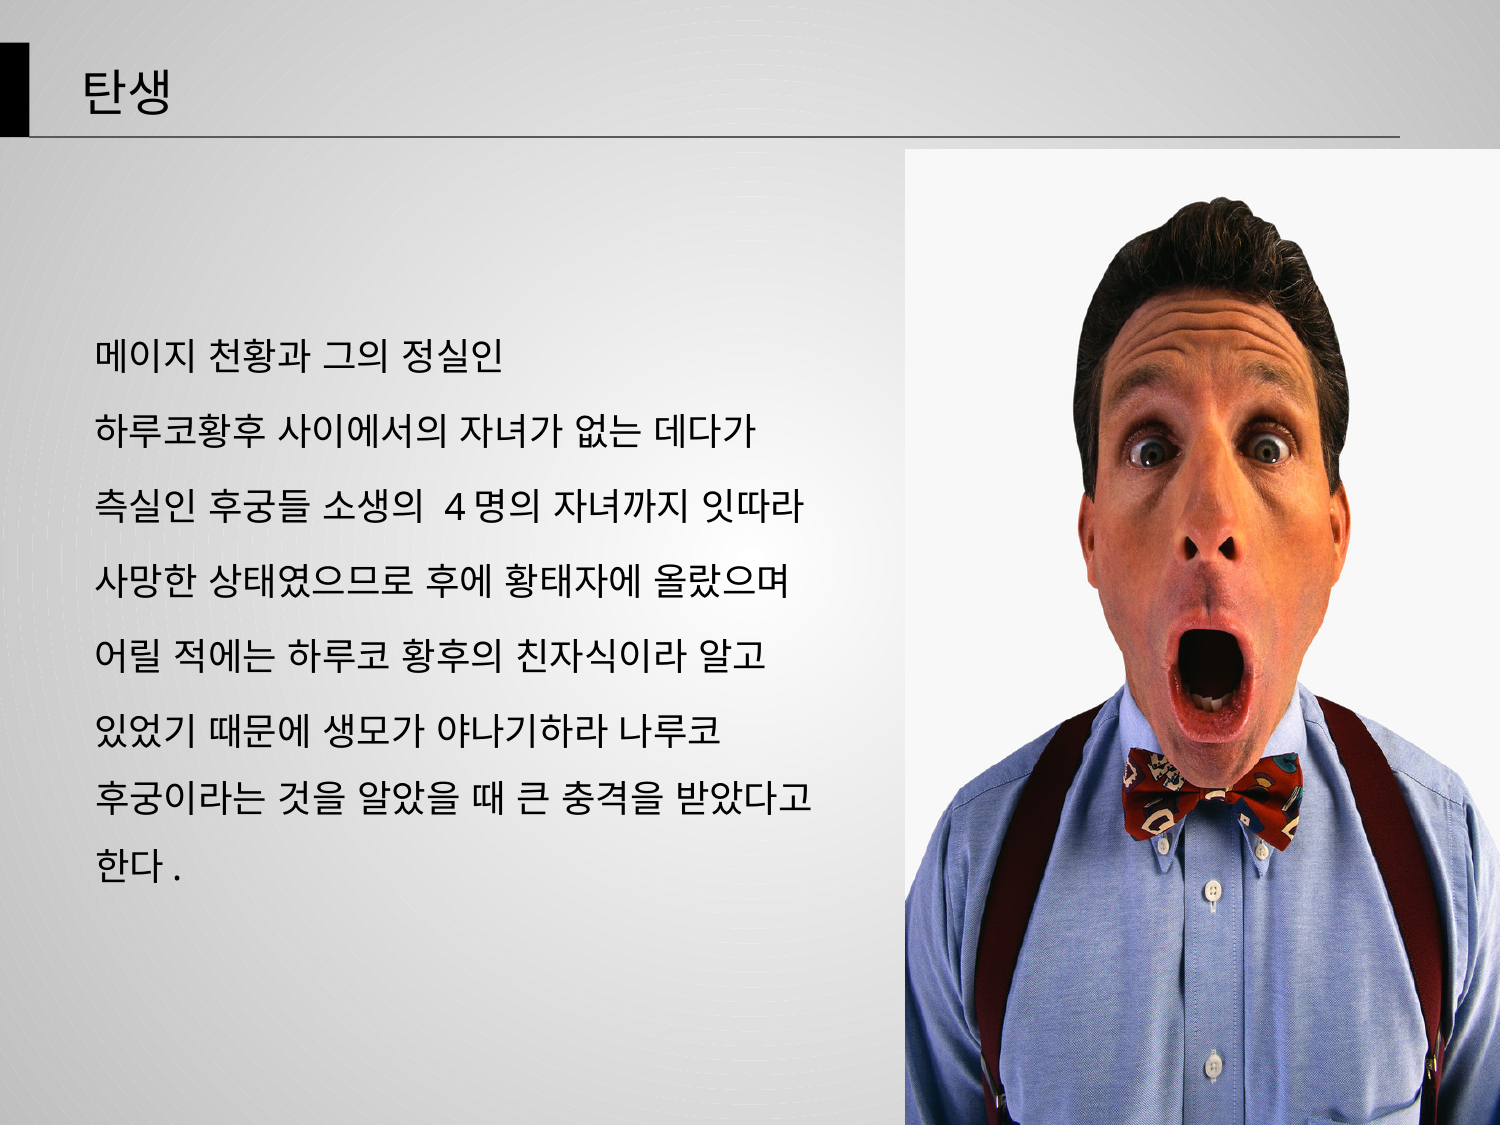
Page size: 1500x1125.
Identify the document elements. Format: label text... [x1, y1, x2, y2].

text_box [0, 41, 32, 139]
text_box 탄생 [41, 54, 928, 130]
picture [904, 148, 1500, 1125]
text_box 메이지 천황과 그의 정실인 하루코황후 사이에서의 자녀가 없는 데다가 측실인 후궁들 소생의 4명의 자녀까지 잇따라 사망한 상태였으므로 후에 황태자에 올랐으며 어릴 적에는 하루코 황후의 친자식이라 알고 있었기 때문에 생모가 야나기하라 나루코 후궁이라는 것을 알았을 때 큰 충격을 받았다고 한다. [29, 302, 857, 1094]
